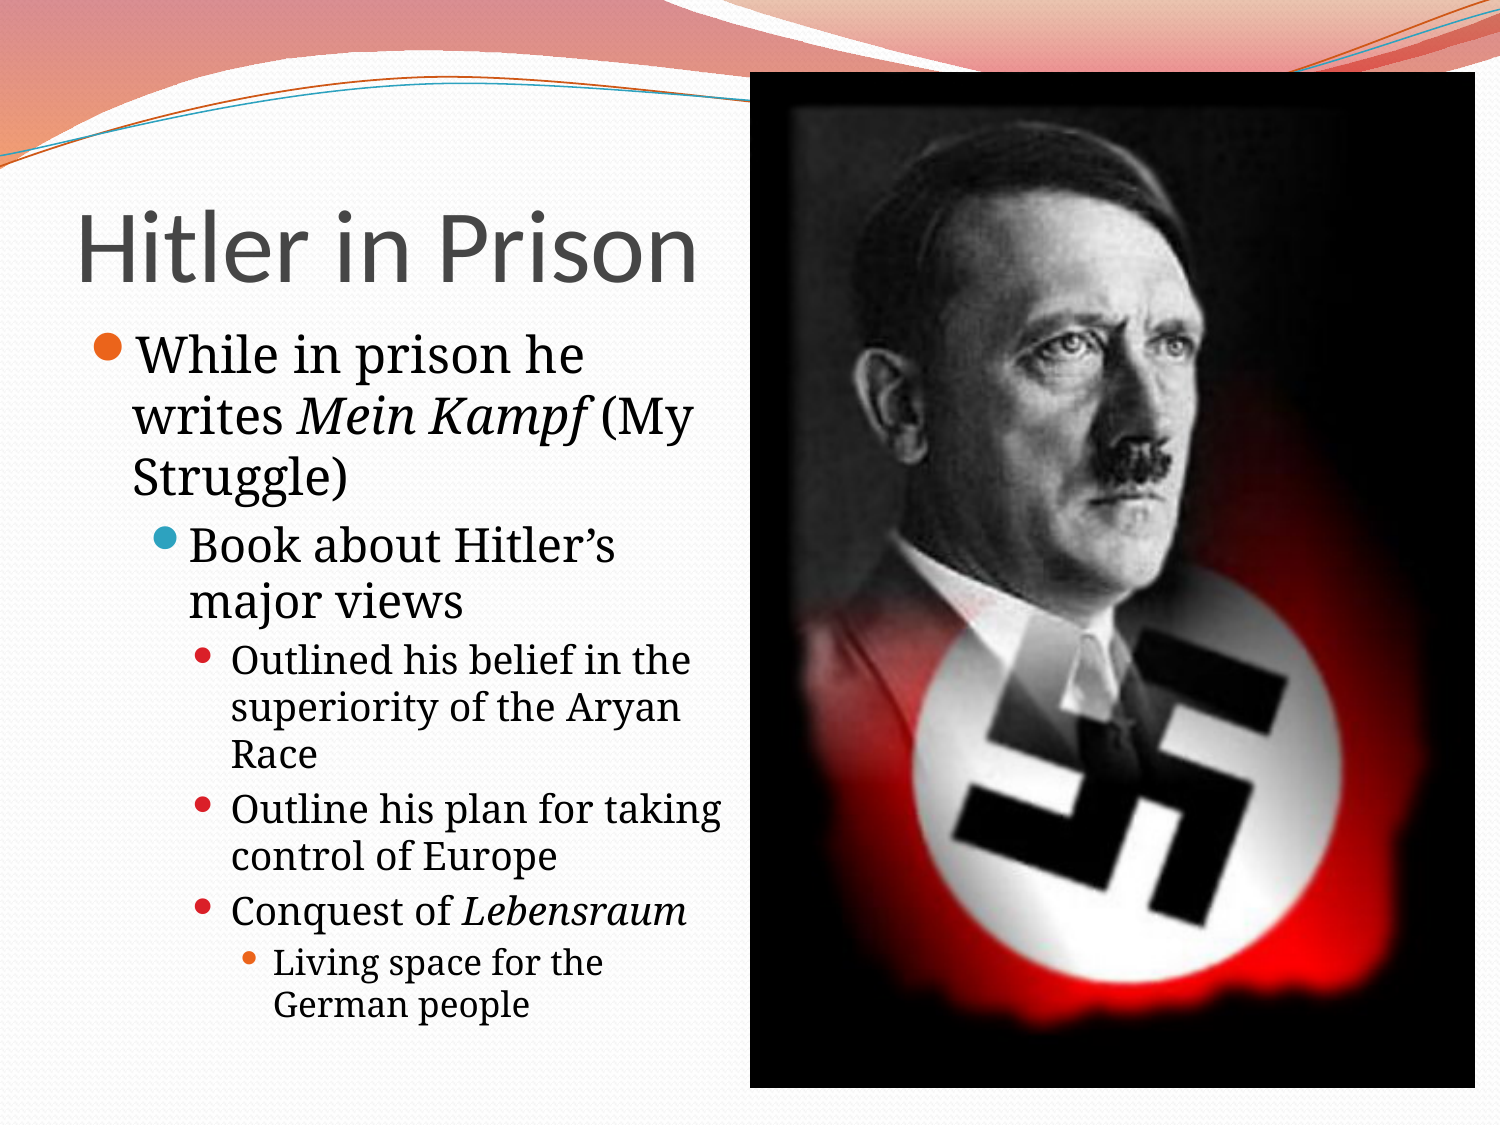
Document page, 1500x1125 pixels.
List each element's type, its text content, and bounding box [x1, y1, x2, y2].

list While in prison he writes Mein Kampf (My Struggle) Book about Hitler’s major views Outlined his belief in the superiority of the Aryan Race Outline his plan for taking control of Europe Conquest of Lebensraum Living space for the German people [75, 314, 738, 1043]
title Hitler in Prison [75, 115, 742, 303]
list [749, 72, 1476, 1088]
